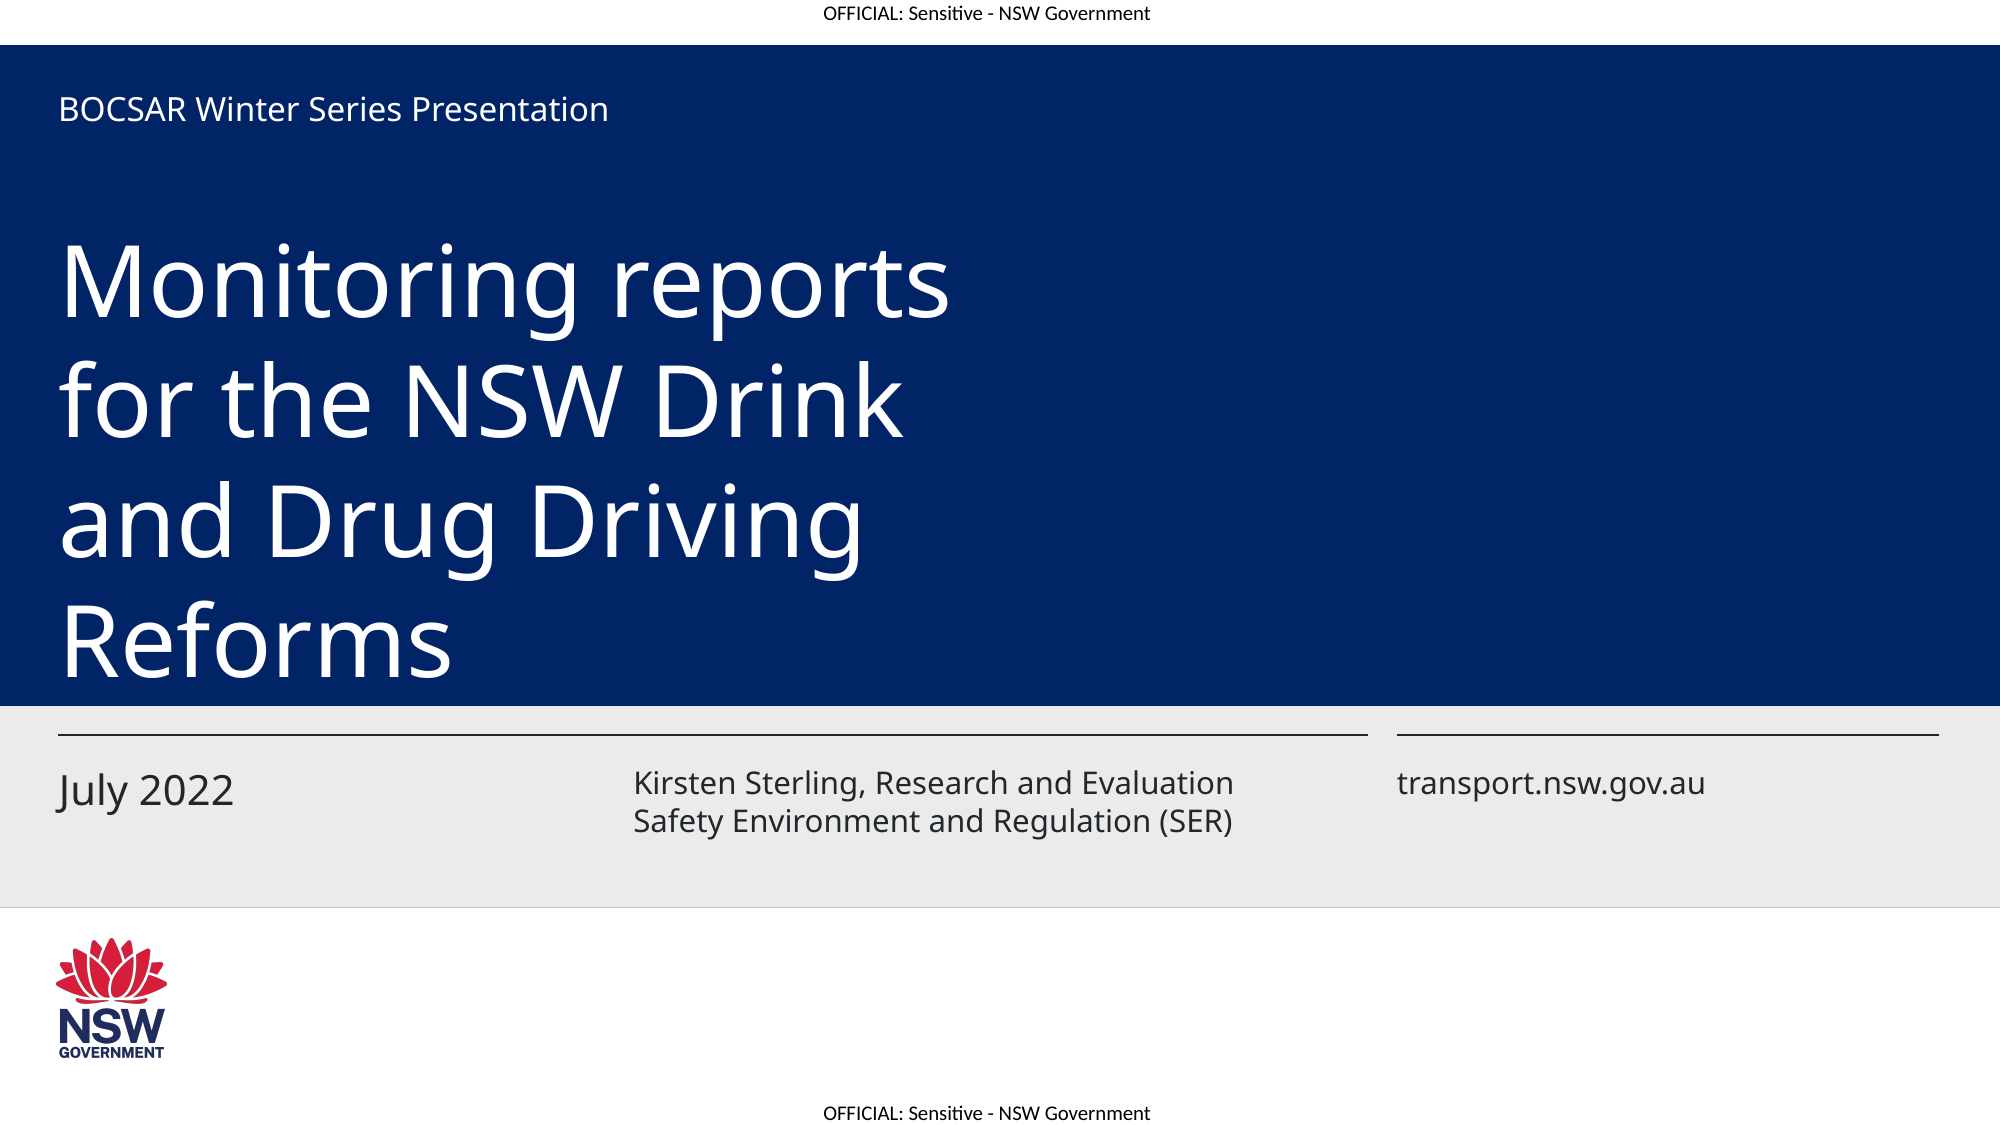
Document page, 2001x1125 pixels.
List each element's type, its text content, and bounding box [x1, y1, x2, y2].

picture [56, 938, 167, 1058]
title Monitoring reports for the NSW Drink and Drug Driving Reforms [58, 217, 1104, 582]
list transport.nsw.gov.au [1396, 763, 1851, 802]
list Kirsten Sterling, Research and Evaluation Safety Environment and Regulation (SER) [633, 763, 1295, 840]
list BOCSAR Winter Series Presentation [58, 87, 629, 129]
list July 2022 [58, 763, 544, 814]
